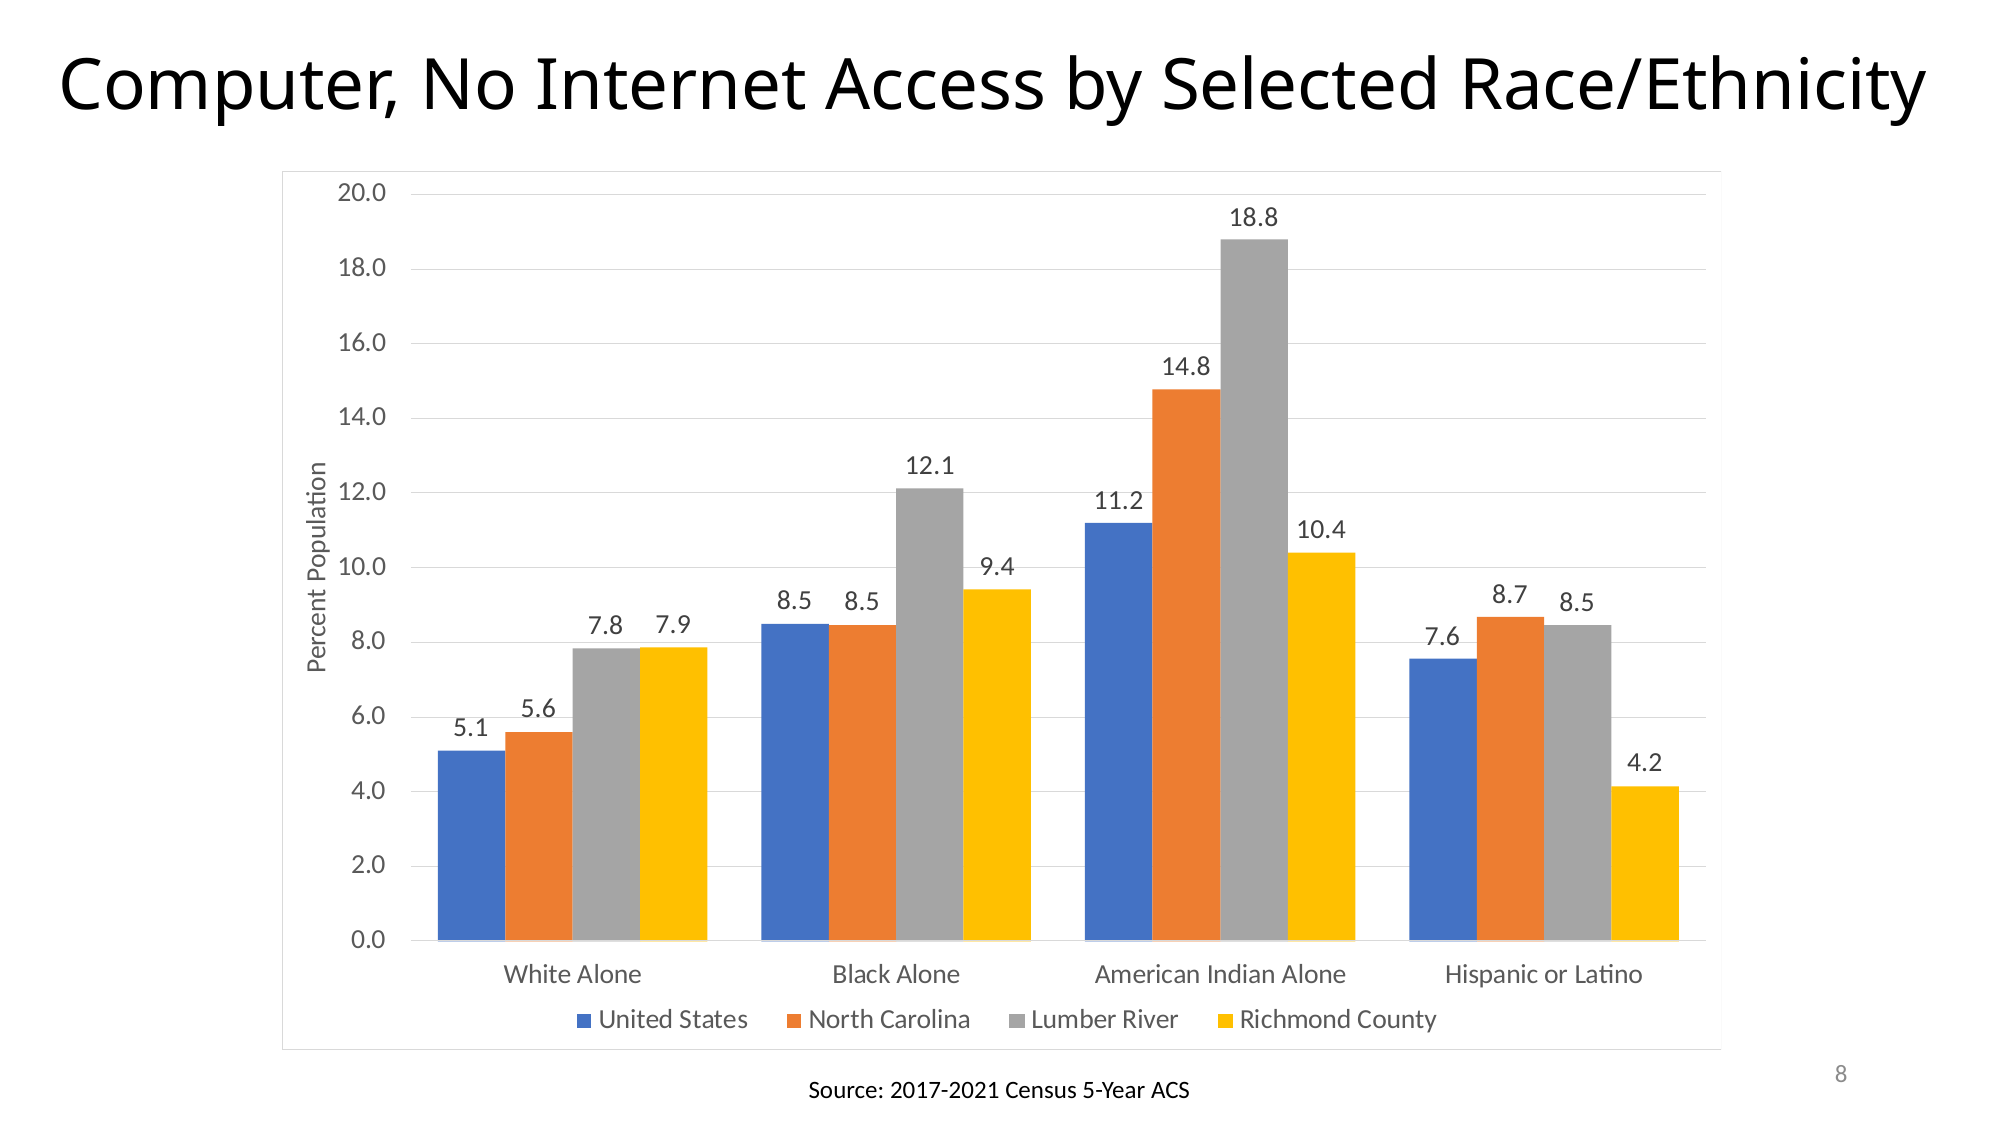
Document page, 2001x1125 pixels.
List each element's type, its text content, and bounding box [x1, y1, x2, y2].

picture [281, 170, 1722, 1050]
text_box Source: 2017-2021 Census 5-Year ACS [793, 1065, 1207, 1111]
slide_number 8 [1412, 1042, 1863, 1103]
title Computer, No Internet Access by Selected Race/Ethnicity [24, 5, 1963, 169]
